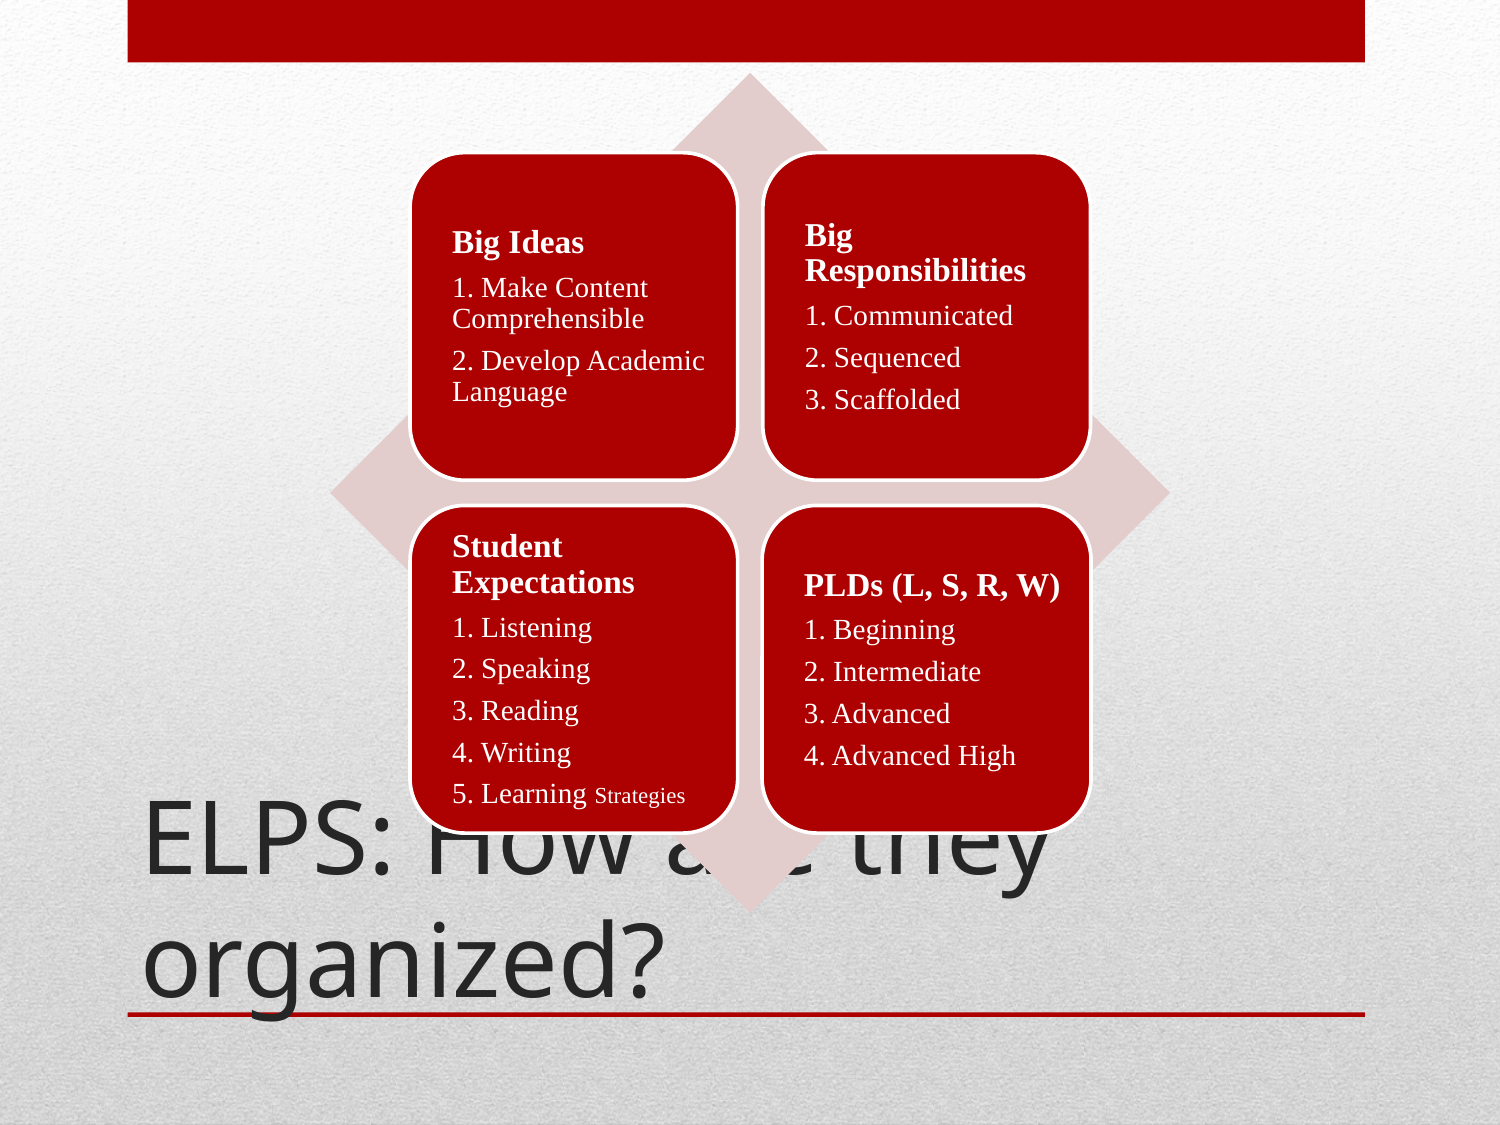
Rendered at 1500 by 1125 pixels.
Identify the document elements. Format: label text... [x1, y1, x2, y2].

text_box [135, 72, 1365, 914]
title ELPS: How are they organized? [125, 762, 1467, 1026]
